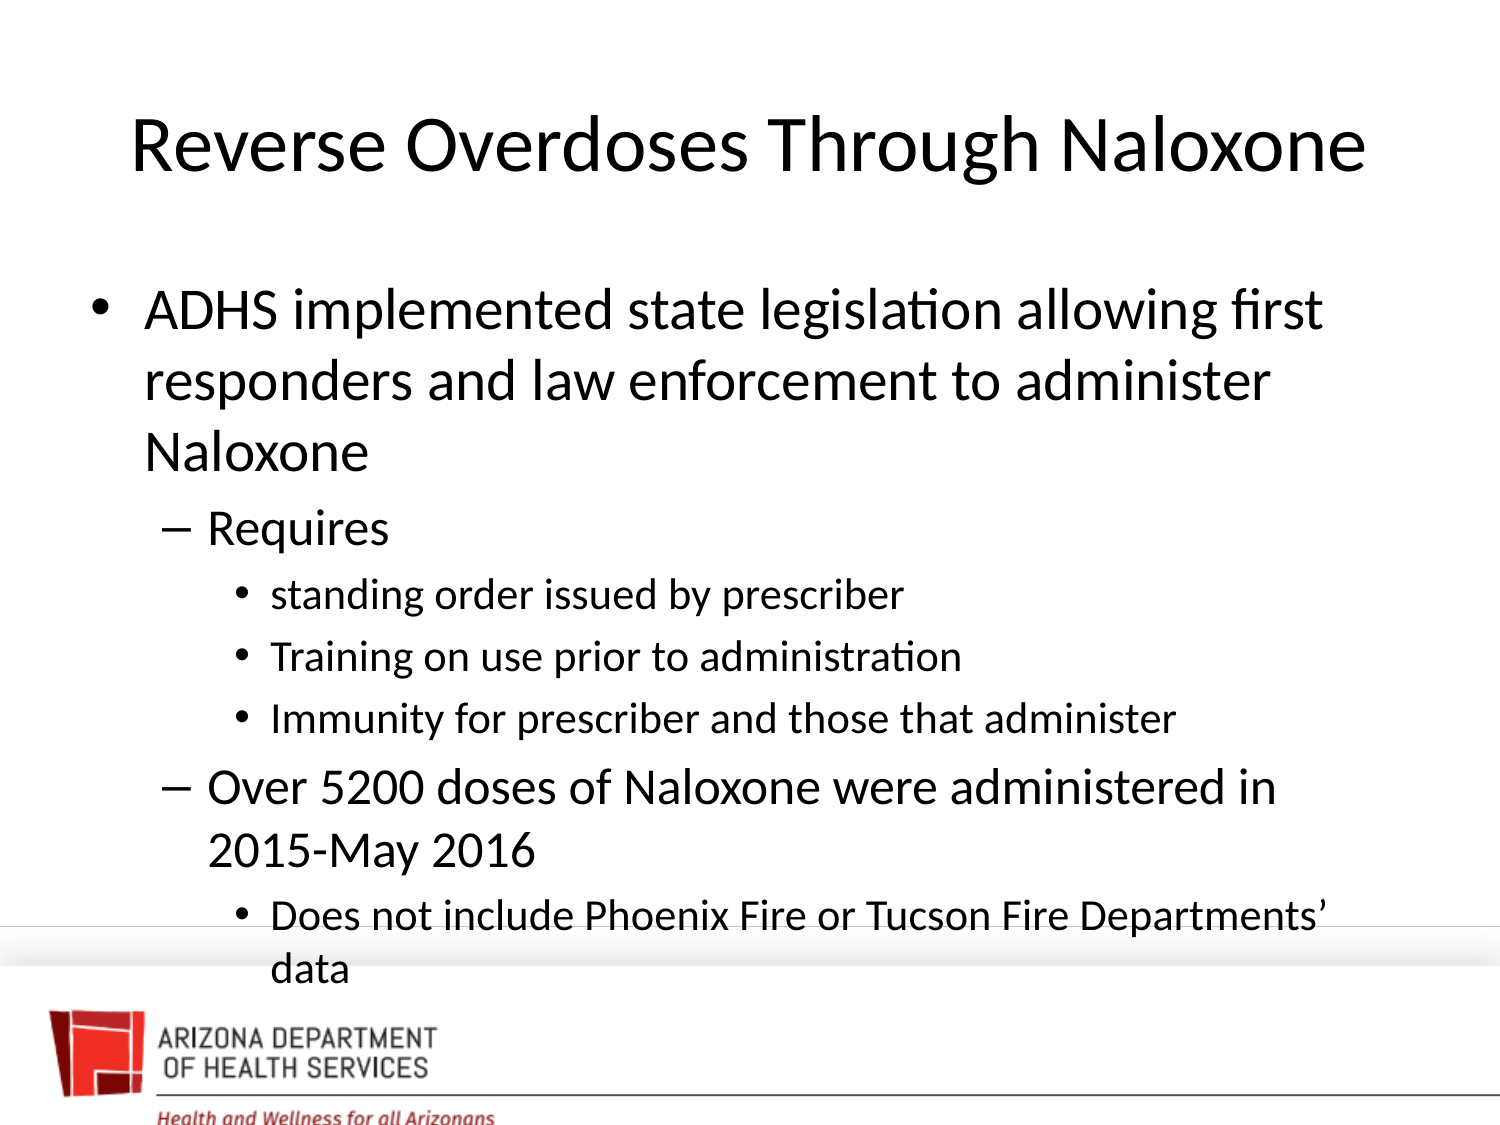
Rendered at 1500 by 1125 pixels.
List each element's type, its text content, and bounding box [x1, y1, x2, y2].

list ADHS implemented state legislation allowing first responders and law enforcement to administer Naloxone Requires standing order issued by prescriber Training on use prior to administration Immunity for prescriber and those that administer Over 5200 doses of Naloxone were administered in 2015-May 2016 Does not include Phoenix Fire or Tucson Fire Departments’ data [75, 262, 1425, 1005]
title Reverse Overdoses Through Naloxone [75, 45, 1425, 233]
